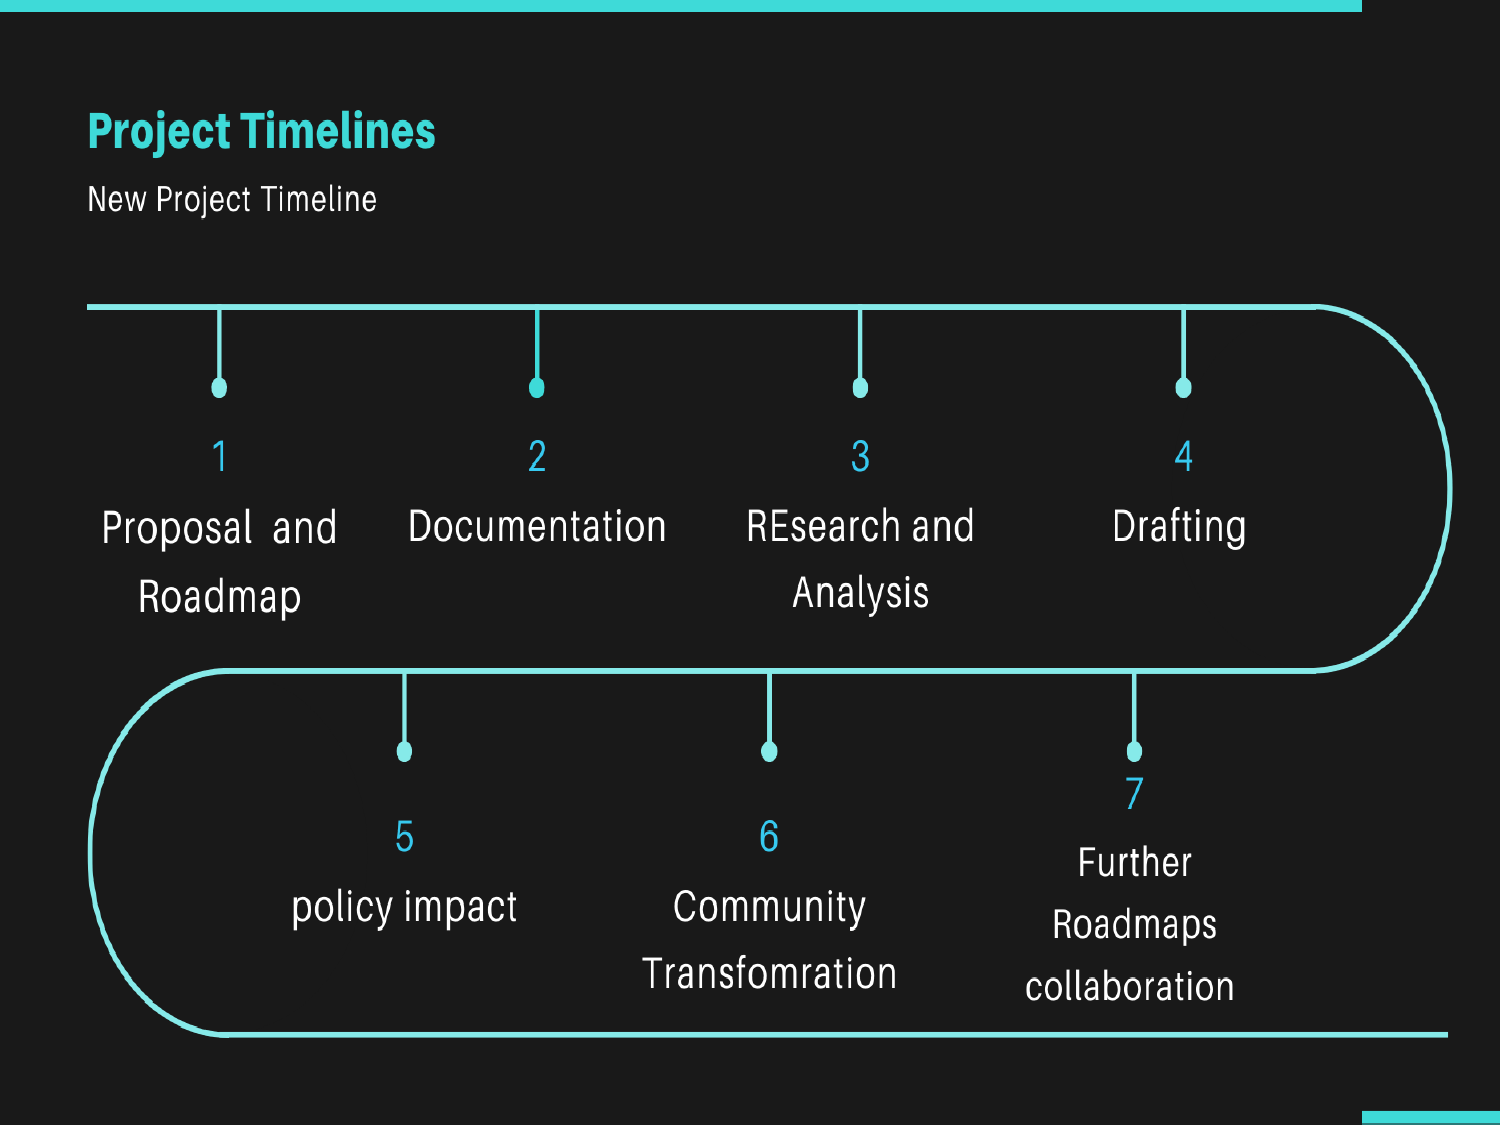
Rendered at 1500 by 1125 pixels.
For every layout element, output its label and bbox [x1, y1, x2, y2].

list [0, 0, 1500, 1125]
